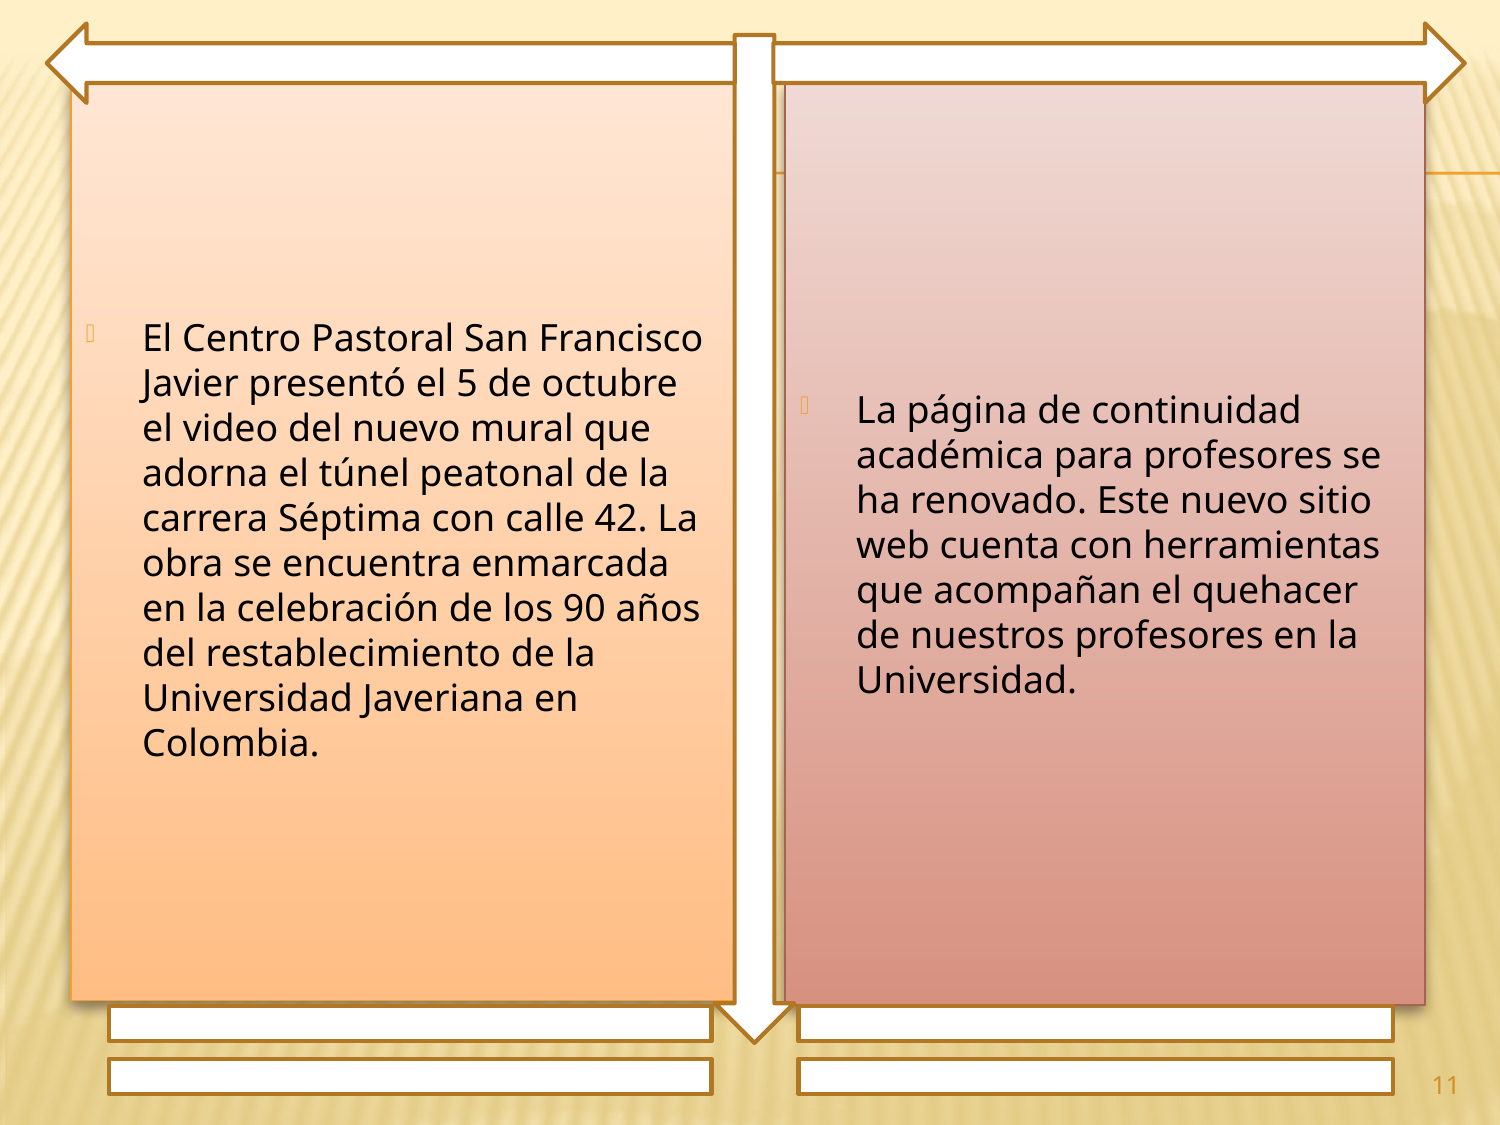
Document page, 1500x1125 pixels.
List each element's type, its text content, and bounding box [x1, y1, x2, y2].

text_box [44, 21, 737, 105]
text_box [796, 1057, 1395, 1096]
text_box [107, 1004, 714, 1043]
list La página de continuidad académica para profesores se ha renovado. Este nuevo sitio web cuenta con herramientas que acompañan el quehacer de nuestros profesores en la Universidad. [784, 86, 1426, 1006]
text_box [107, 1057, 714, 1096]
list El Centro Pastoral San Francisco Javier presentó el 5 de octubre el video del nuevo mural que adorna el túnel peatonal de la carrera Séptima con calle 42. La obra se encuentra enmarcada en la celebración de los 90 años del restablecimiento de la Universidad Javeriana en Colombia. [70, 86, 732, 1001]
text_box [771, 21, 1467, 105]
text_box [712, 32, 797, 1046]
text_box [796, 1004, 1395, 1043]
slide_number 11 [1350, 1062, 1475, 1103]
